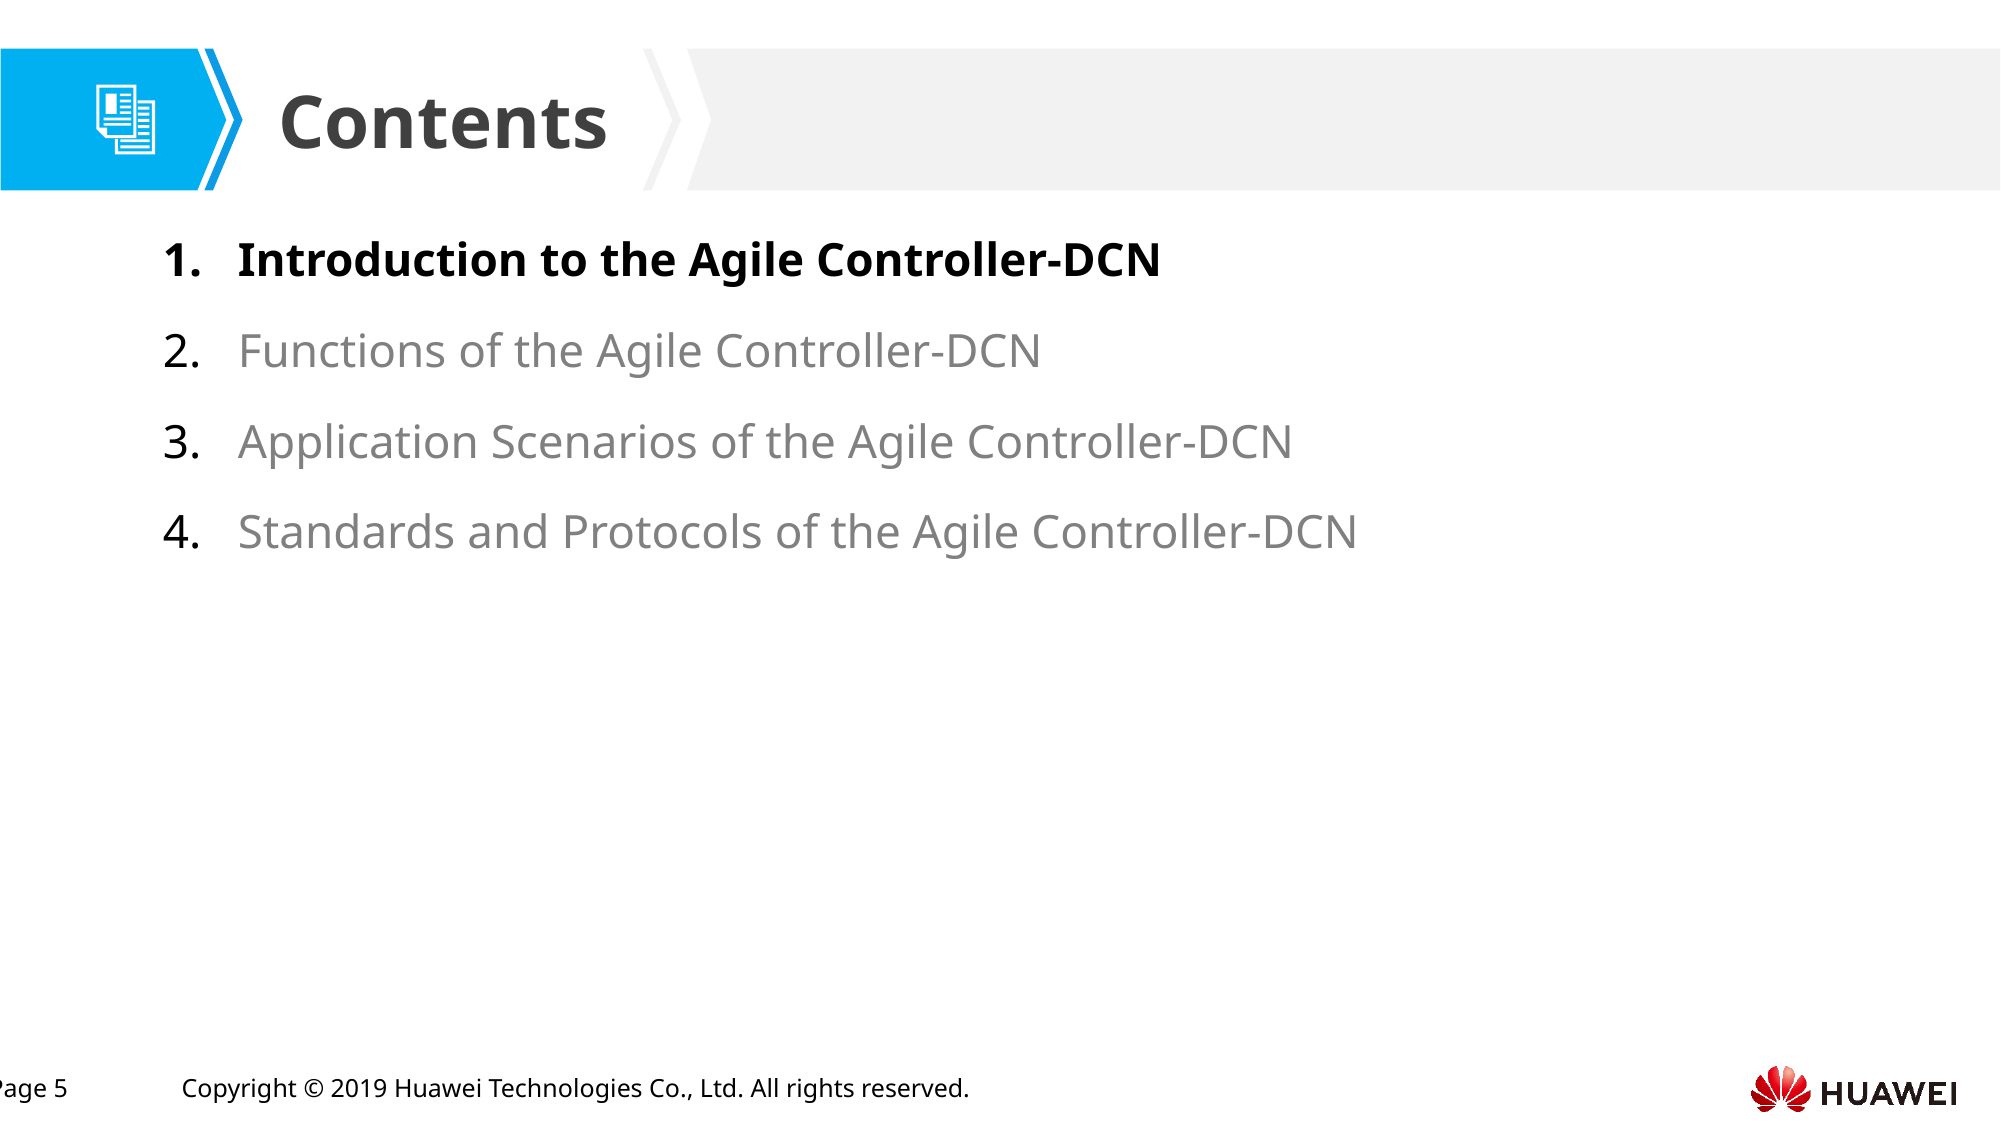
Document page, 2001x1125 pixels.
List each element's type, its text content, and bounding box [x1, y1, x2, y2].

picture [1751, 1066, 1956, 1112]
list Introduction to the Agile Controller-DCN Functions of the Agile Controller-DCN Application Scenarios of the Agile Controller-DCN Standards and Protocols of the Agile Controller-DCN [149, 202, 1882, 971]
